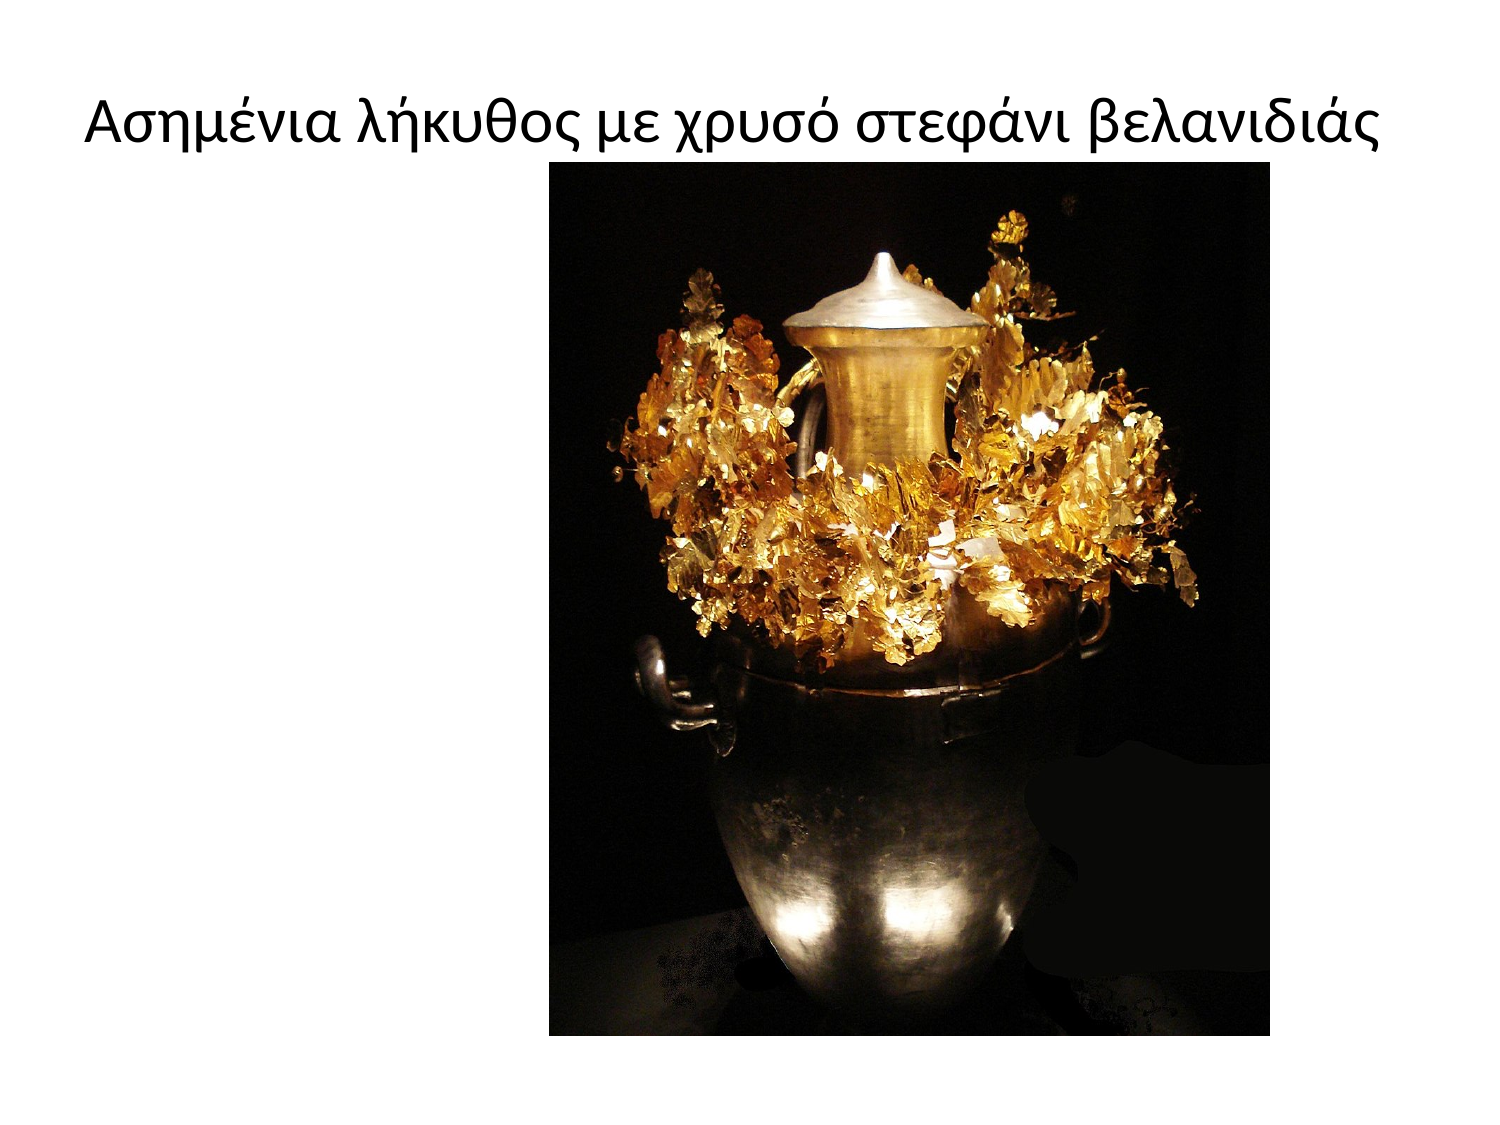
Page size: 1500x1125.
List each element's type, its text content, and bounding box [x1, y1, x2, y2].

picture [549, 162, 1270, 1036]
text_box Ασημένια λήκυθος με χρυσό στεφάνι βελανιδιάς [70, 59, 1397, 193]
